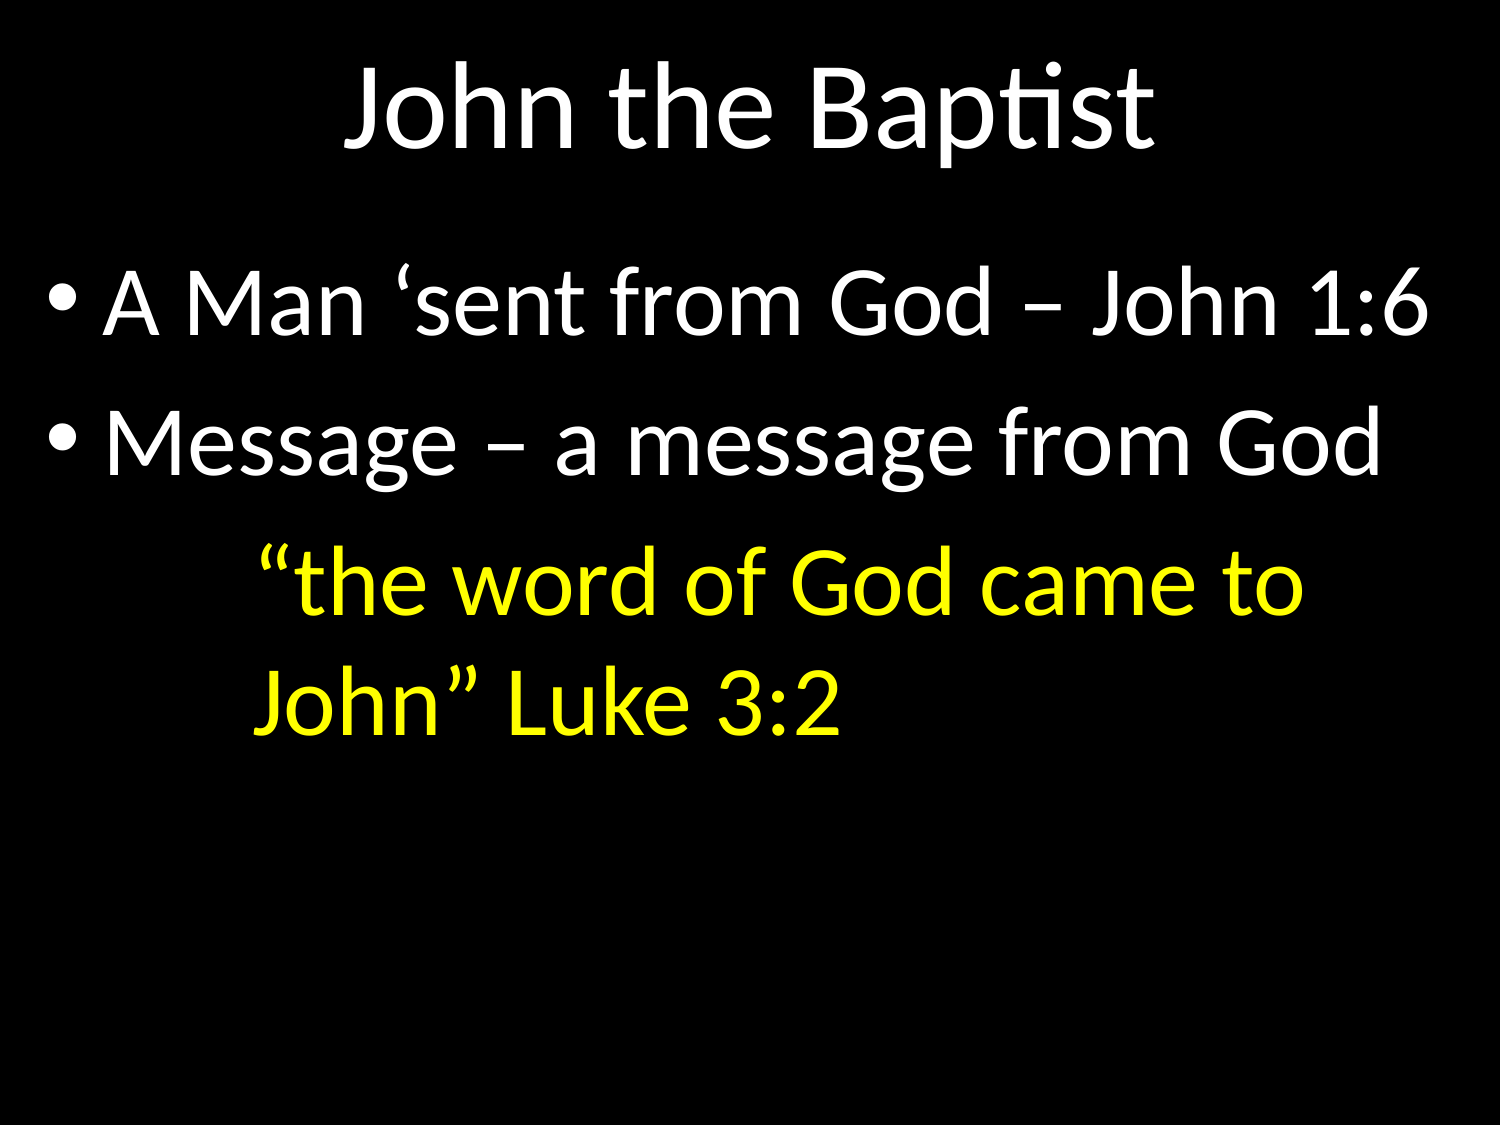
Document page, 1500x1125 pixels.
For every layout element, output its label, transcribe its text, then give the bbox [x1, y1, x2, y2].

title John the Baptist [75, 5, 1425, 193]
list A Man ‘sent from God – John 1:6 Message – a message from God “the word of God came to John” Luke 3:2 [30, 228, 1473, 1103]
